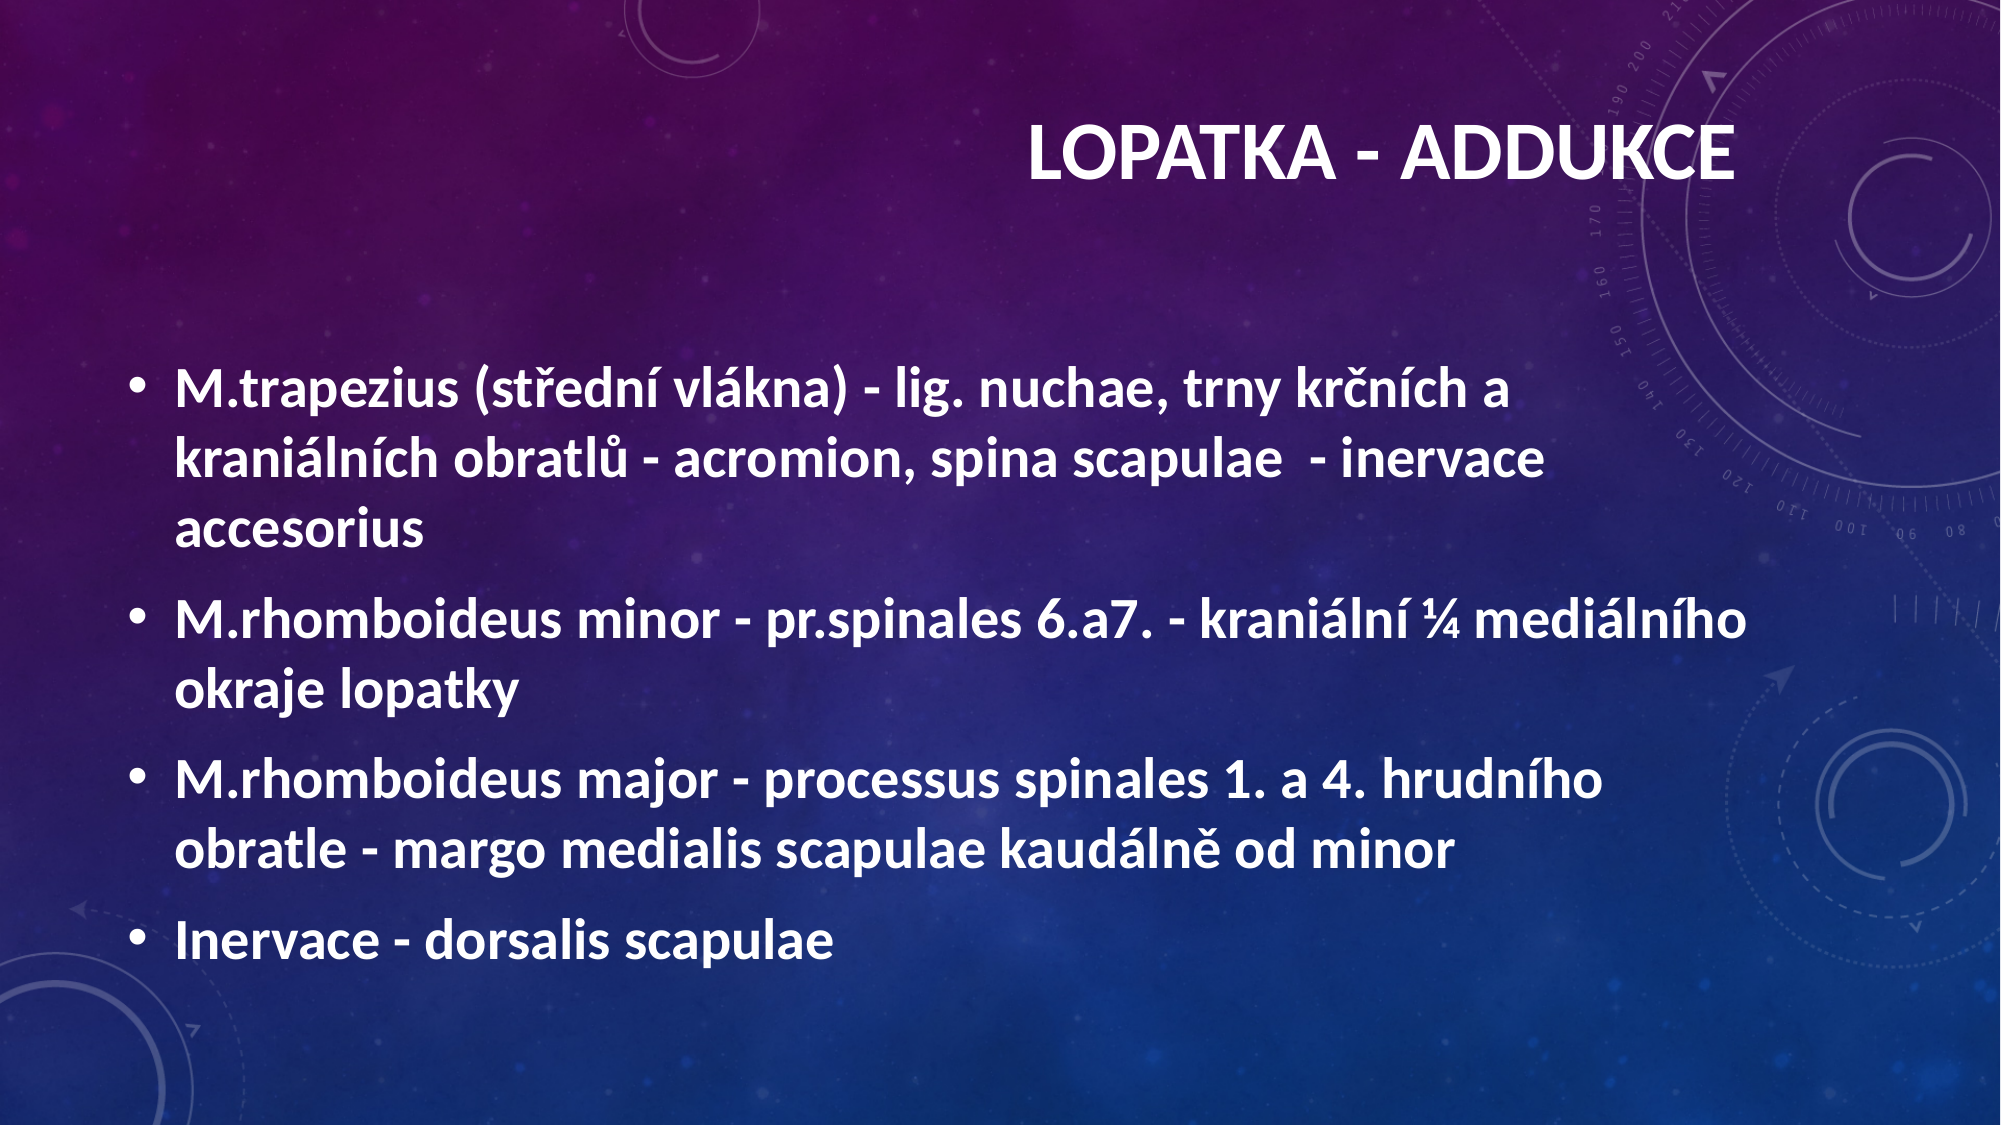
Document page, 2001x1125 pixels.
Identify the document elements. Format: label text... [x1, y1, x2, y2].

text_box M.trapezius (střední vlákna) - lig. nuchae, trny krčních a kraniálních obratlů - acromion, spina scapulae - inervace accesorius M.rhomboideus minor - pr.spinales 6.a7. - kraniální ¼ mediálního okraje lopatky M.rhomboideus major - processus spinales 1. a 4. hrudního obratle - margo medialis scapulae kaudálně od minor Inervace - dorsalis scapulae [112, 249, 1775, 1071]
picture [0, 0, 2001, 1125]
text_box lopatka - addukce [112, 99, 1775, 218]
